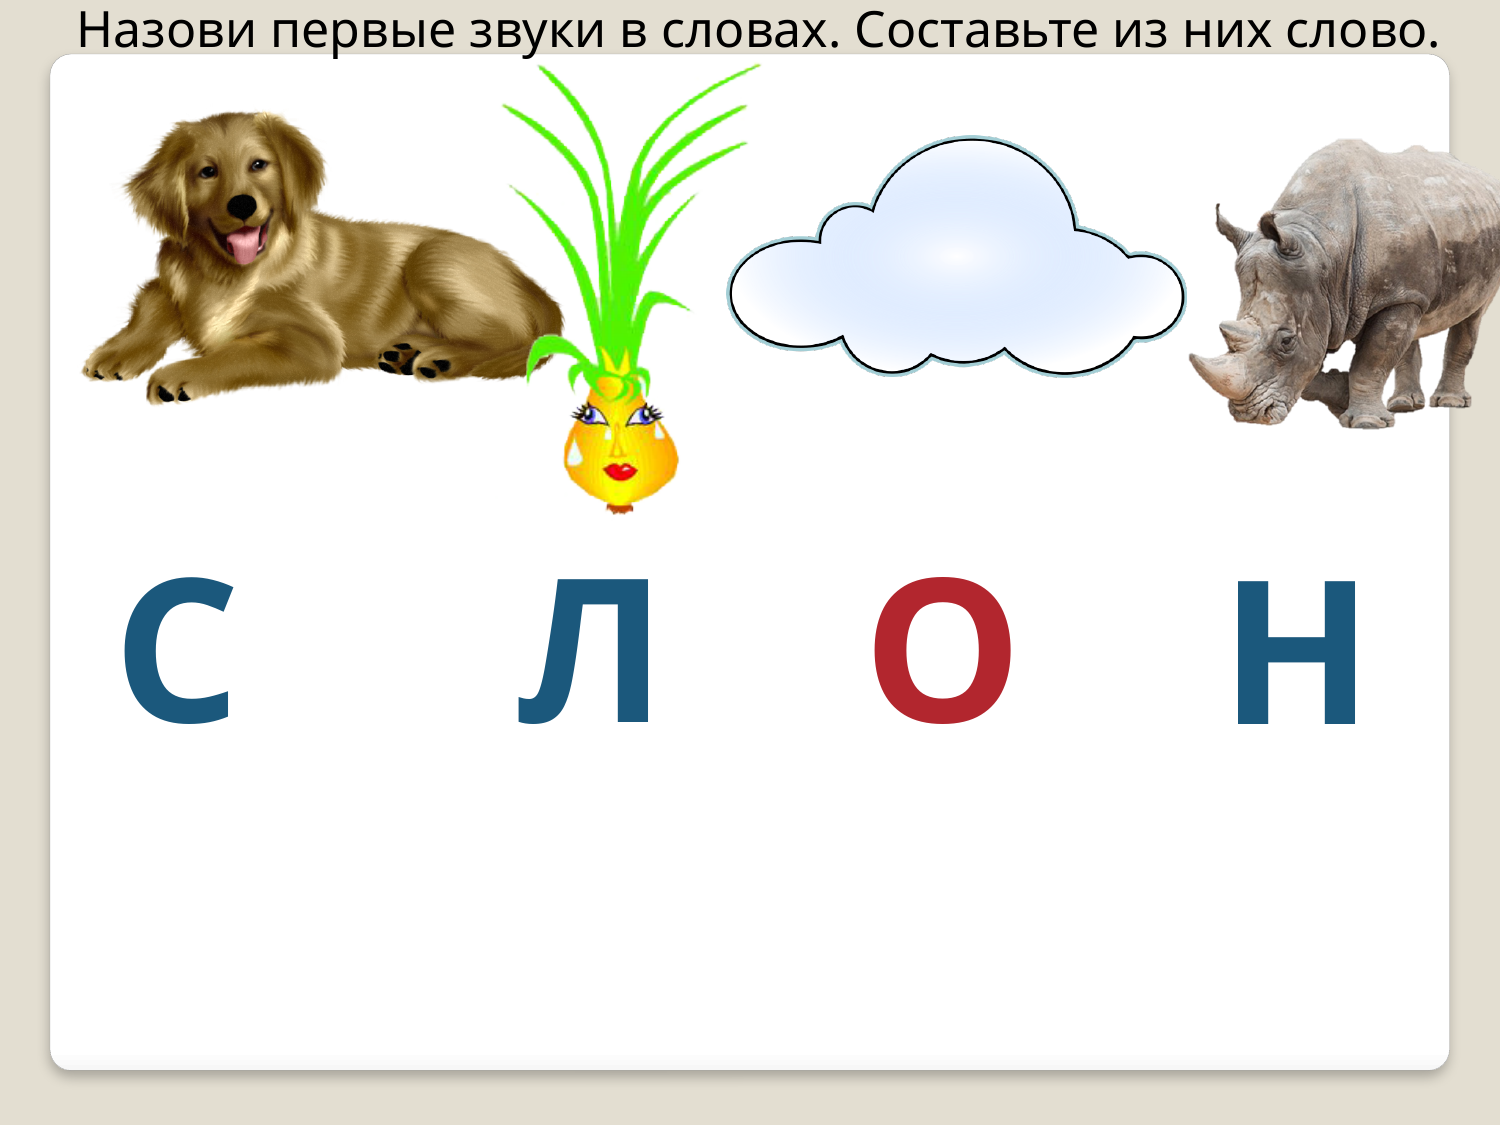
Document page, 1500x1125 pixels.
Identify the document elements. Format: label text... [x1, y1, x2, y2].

text_box Назови первые звуки в словах. Составьте из них слово. [62, 0, 1457, 65]
text_box С [98, 515, 257, 771]
picture [64, 46, 1500, 538]
text_box О [848, 515, 1038, 771]
text_box Л [502, 550, 682, 771]
text_box Н [1205, 516, 1389, 772]
